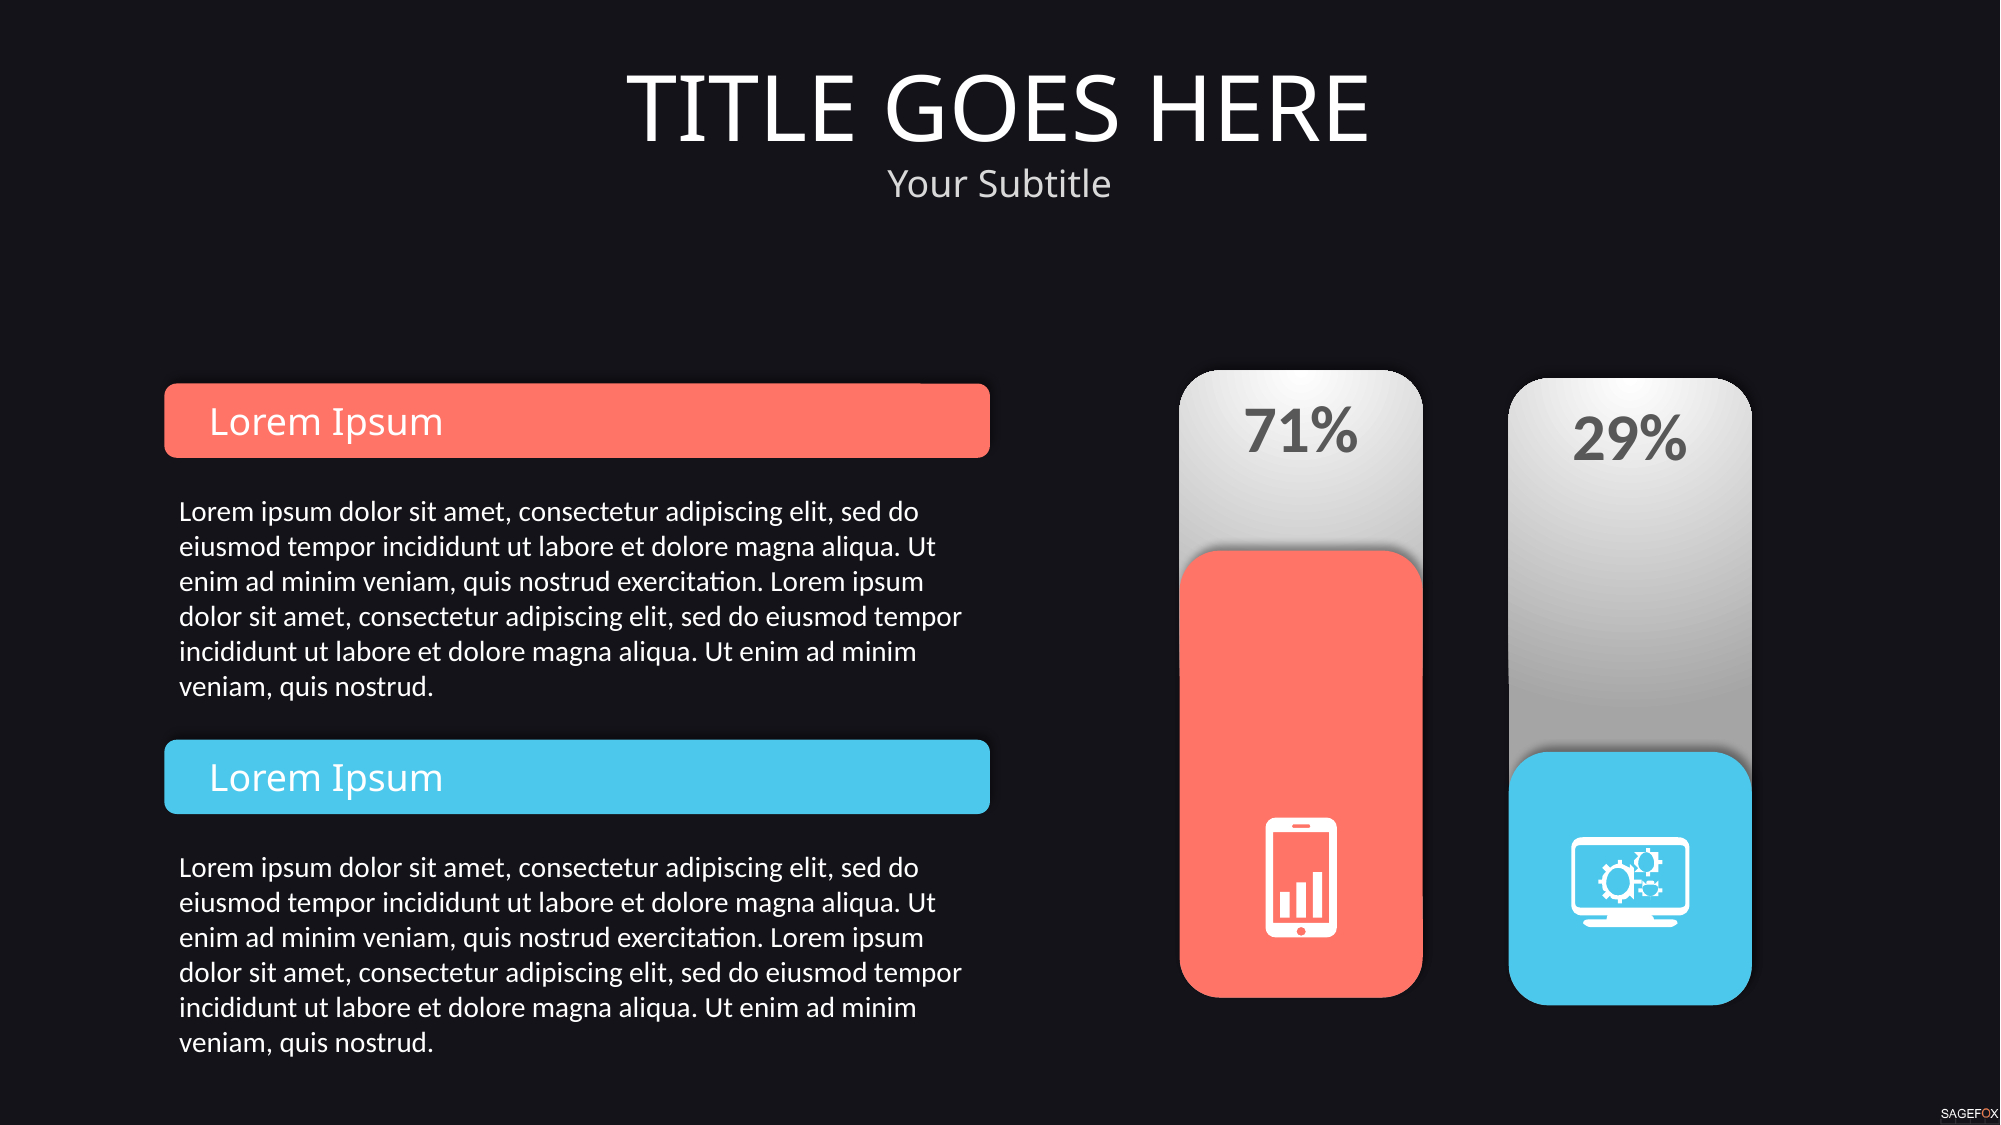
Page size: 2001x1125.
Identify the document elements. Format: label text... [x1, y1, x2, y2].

text_box [1178, 549, 1424, 999]
picture [1940, 1108, 2000, 1125]
text_box [1523, 377, 1737, 386]
text_box TITLE GOES HERE Your Subtitle [548, 42, 1452, 212]
text_box 29% [1508, 386, 1752, 481]
text_box 71% [1179, 378, 1423, 474]
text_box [1265, 817, 1337, 938]
text_box [1507, 750, 1753, 1007]
text_box Lorem ipsum dolor sit amet, consectetur adipiscing elit, sed do eiusmod tempor incididunt ut labore et dolore magna aliqua. Ut enim ad minim veniam, quis nostrud exercitation. Lorem ipsum dolor sit amet, consectetur adipiscing elit, sed do eiusmod tempor incididunt ut labore et dolore magna aliqua. Ut enim ad minim veniam, quis nostrud. [164, 841, 990, 1066]
text_box Lorem ipsum dolor sit amet, consectetur adipiscing elit, sed do eiusmod tempor incididunt ut labore et dolore magna aliqua. Ut enim ad minim veniam, quis nostrud exercitation. Lorem ipsum dolor sit amet, consectetur adipiscing elit, sed do eiusmod tempor incididunt ut labore et dolore magna aliqua. Ut enim ad minim veniam, quis nostrud. [164, 485, 990, 710]
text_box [164, 383, 990, 458]
text_box [1178, 403, 1424, 574]
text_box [1571, 837, 1690, 928]
text_box [1507, 411, 1753, 775]
text_box [1194, 369, 1408, 378]
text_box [164, 739, 990, 814]
